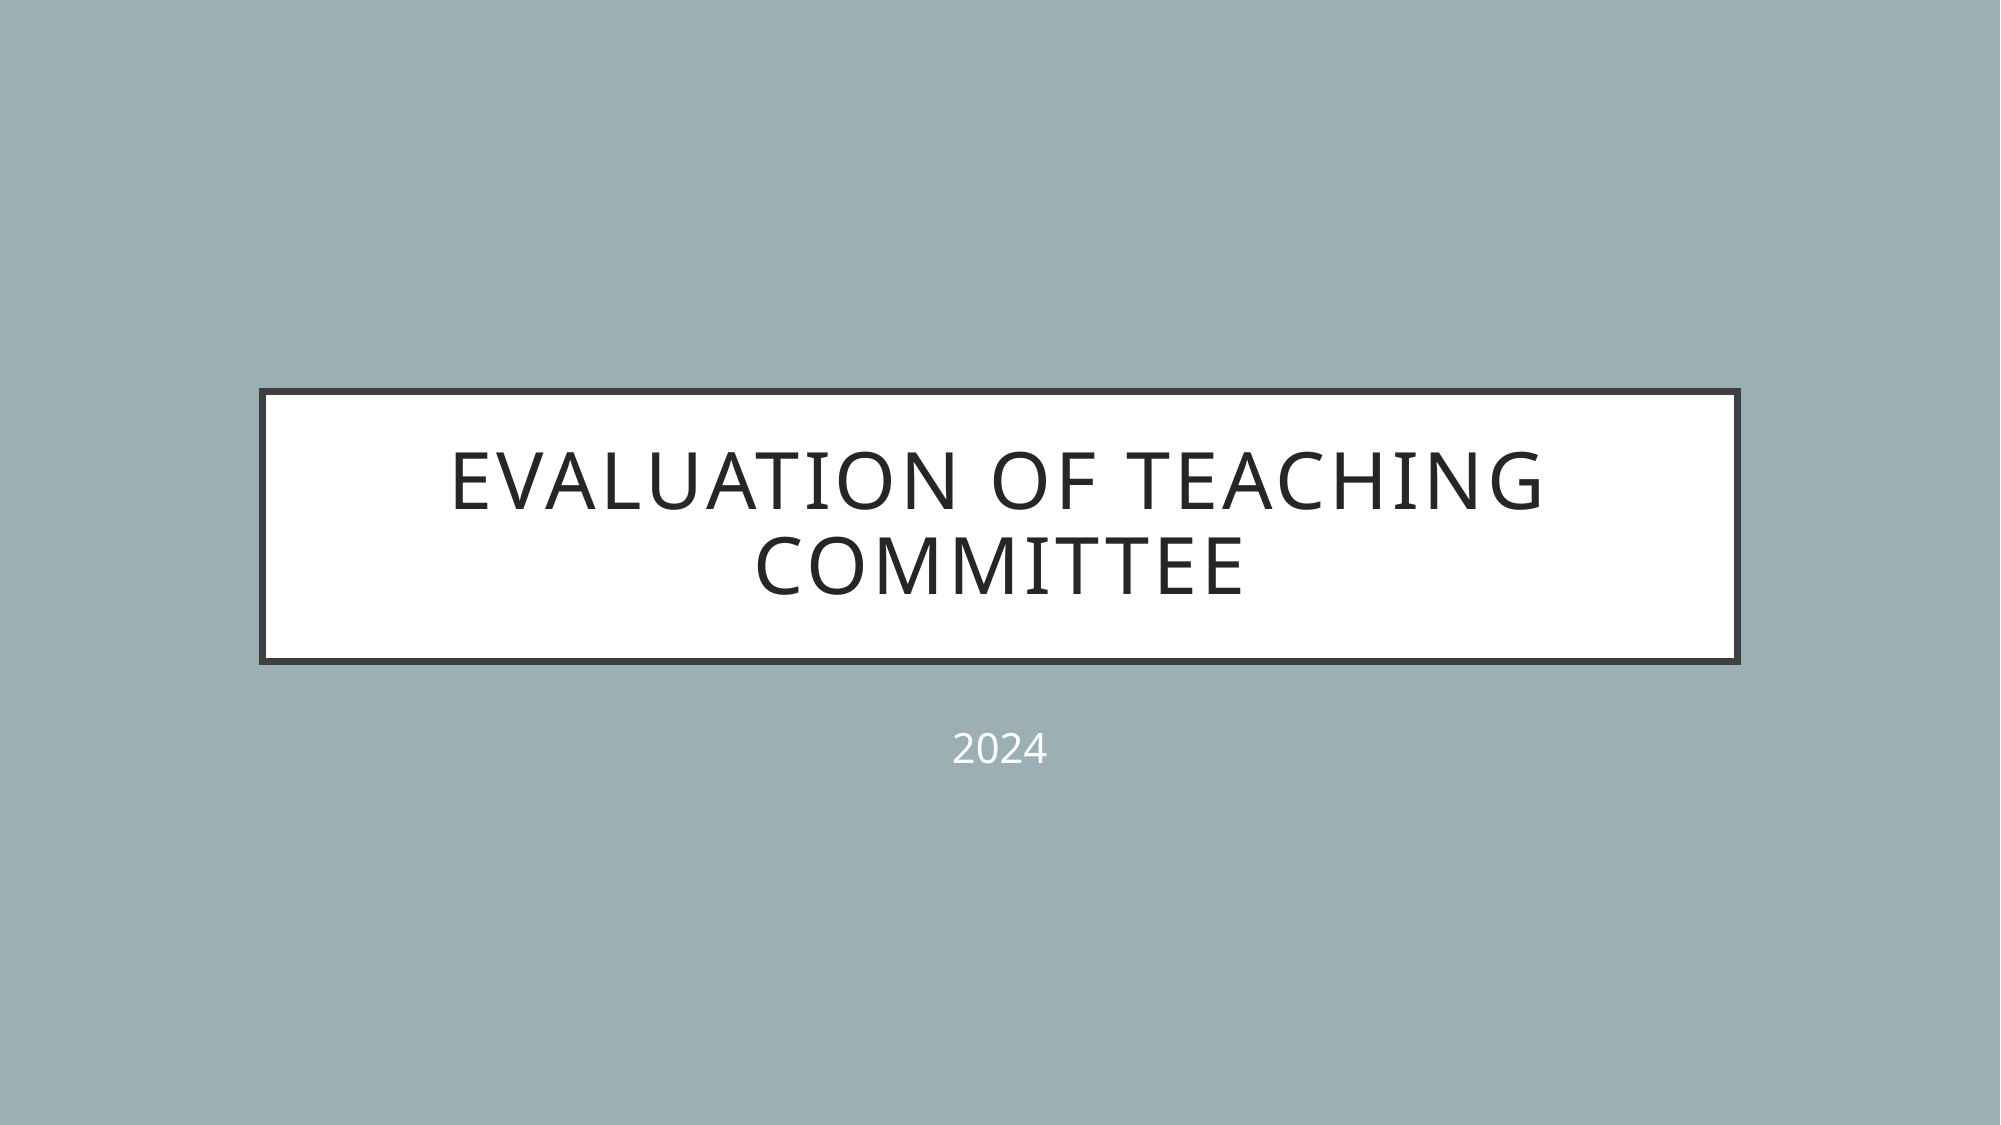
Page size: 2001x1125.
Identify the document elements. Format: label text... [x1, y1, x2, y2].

subtitle 2024 [442, 713, 1558, 918]
title Evaluation of teaching committee [259, 388, 1741, 665]
